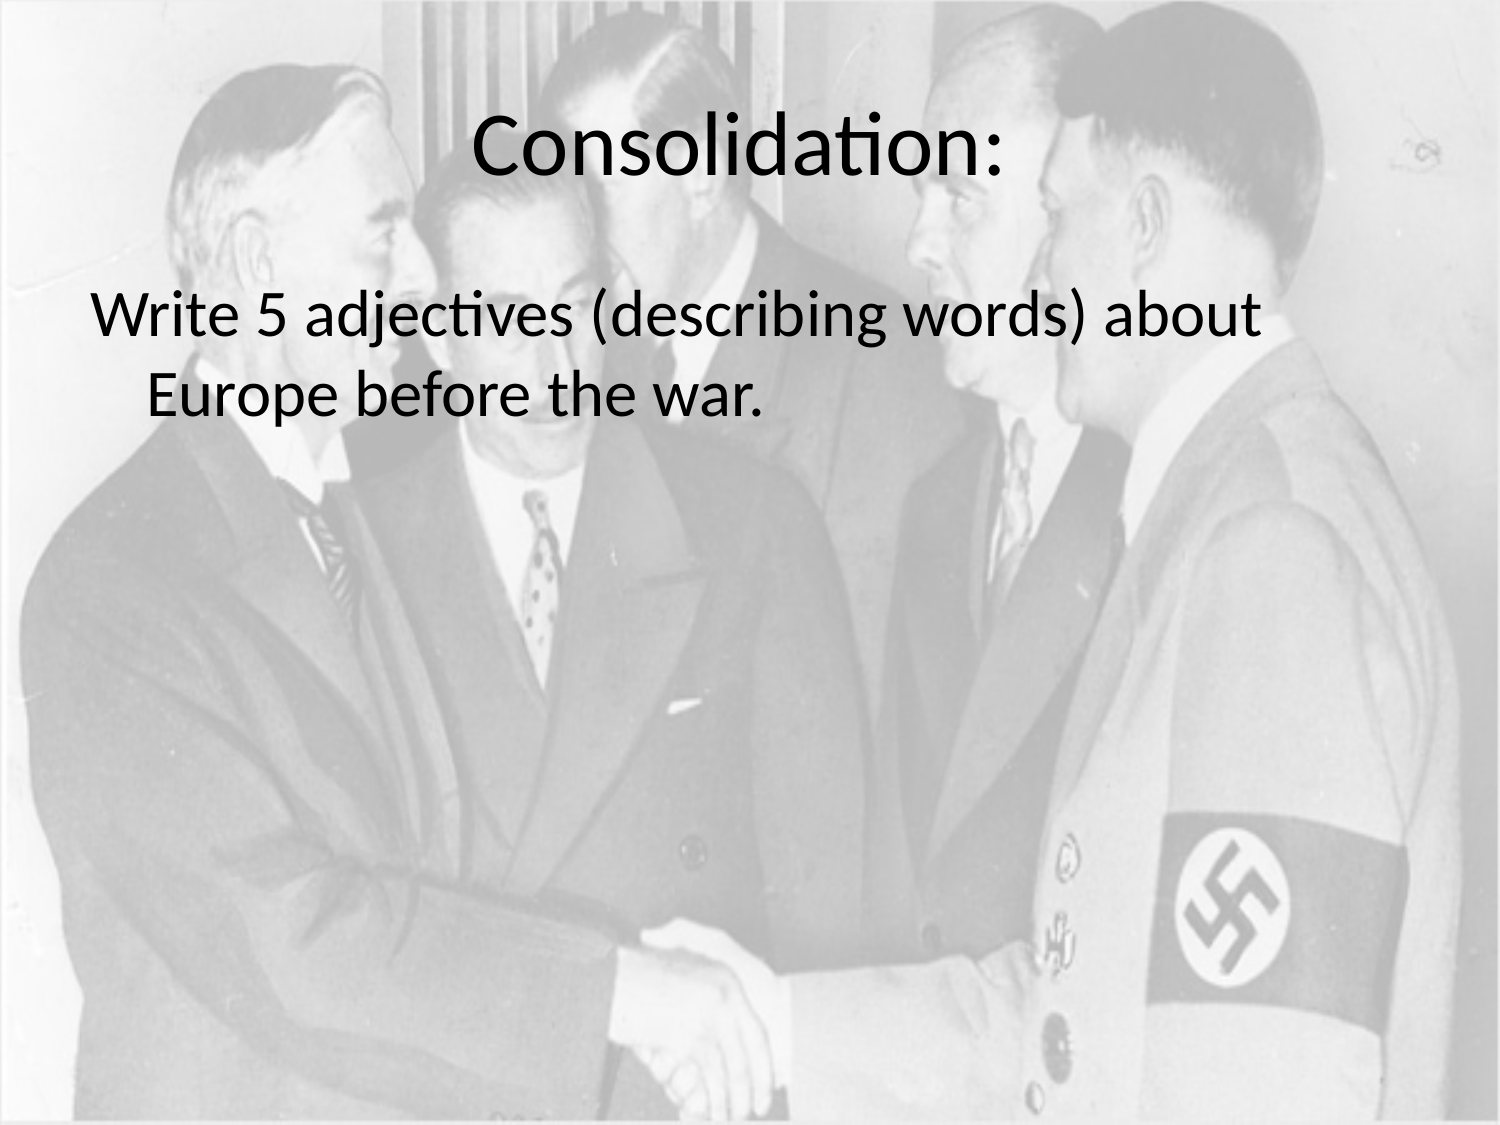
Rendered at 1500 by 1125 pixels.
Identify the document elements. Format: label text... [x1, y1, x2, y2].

list Write 5 adjectives (describing words) about Europe before the war. [75, 262, 1425, 1005]
title Consolidation: [75, 45, 1425, 233]
